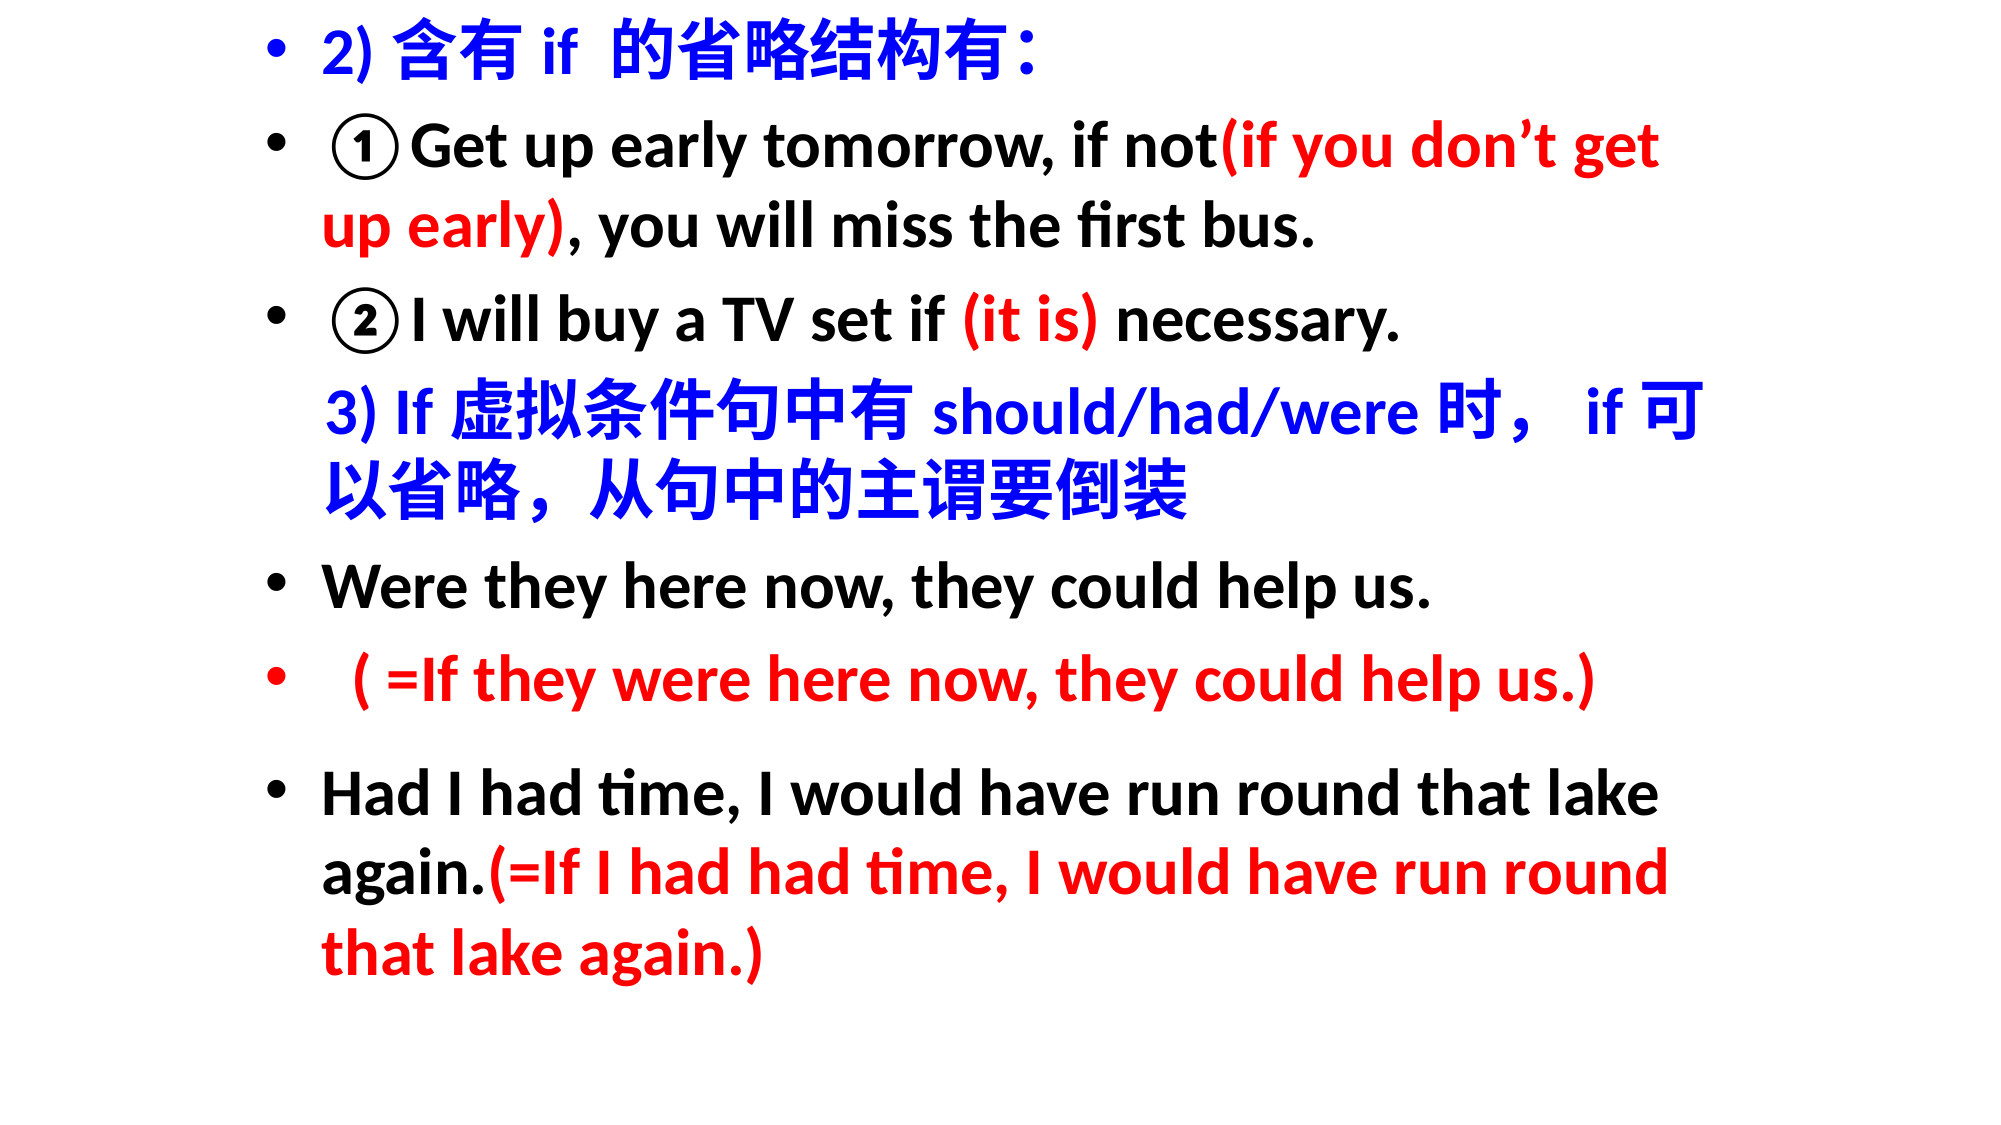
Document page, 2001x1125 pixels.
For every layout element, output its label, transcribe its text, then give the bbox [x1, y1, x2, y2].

list 2)含有if 的省略结构有： ①Get up early tomorrow, if not(if you don’t get up early), you will miss the first bus. ②I will buy a TV set if (it is) necessary. 3) If虚拟条件句中有should/had/were时，if可以省略，从句中的主谓要倒装 Were they here now, they could help us. ( =If they were here now, they could help us.) Had I had time, I would have run round that lake again.(=If I had had time, I would have run round that lake again.) [249, 0, 1750, 1125]
